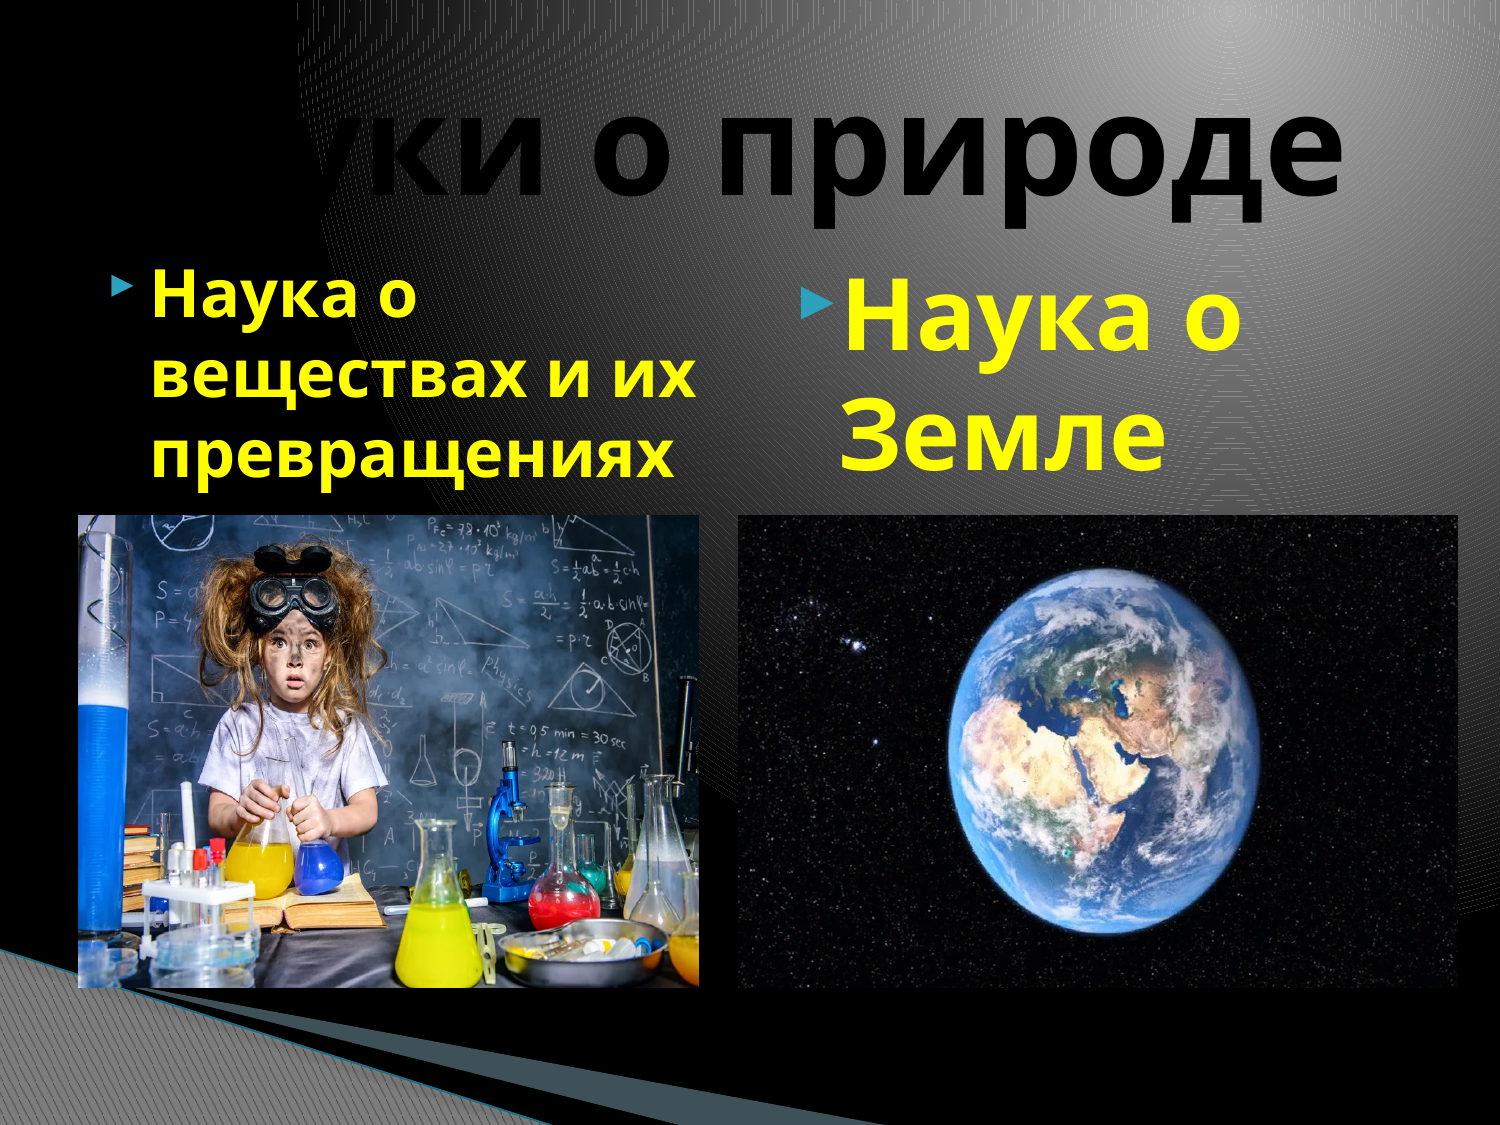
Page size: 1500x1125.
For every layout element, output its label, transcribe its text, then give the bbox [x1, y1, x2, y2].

picture [737, 514, 1458, 988]
list Наука о Земле [762, 243, 1425, 514]
title Науки о природе [75, 45, 1425, 233]
picture [0, 514, 699, 1125]
list Наука о веществах и их превращениях [75, 243, 738, 986]
